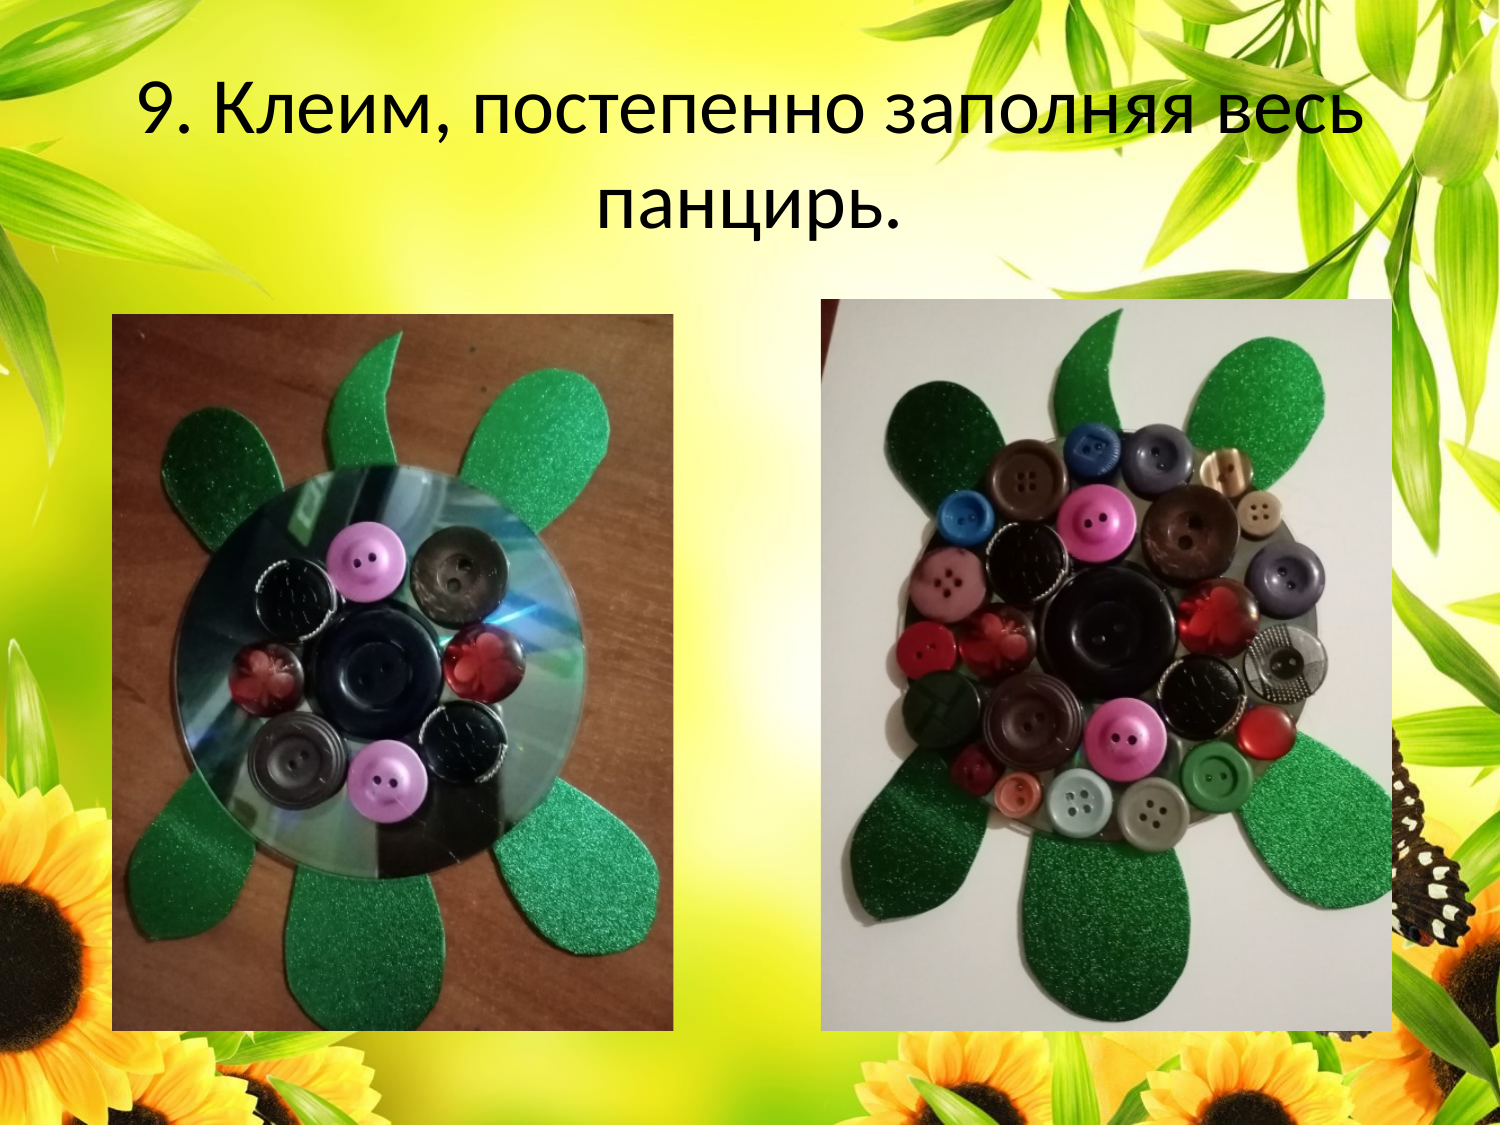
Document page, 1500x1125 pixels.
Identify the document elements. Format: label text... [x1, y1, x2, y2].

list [111, 314, 674, 1031]
picture [0, 0, 1500, 1125]
title 9. Клеим, постепенно заполняя весь панцирь. [75, 45, 1425, 445]
